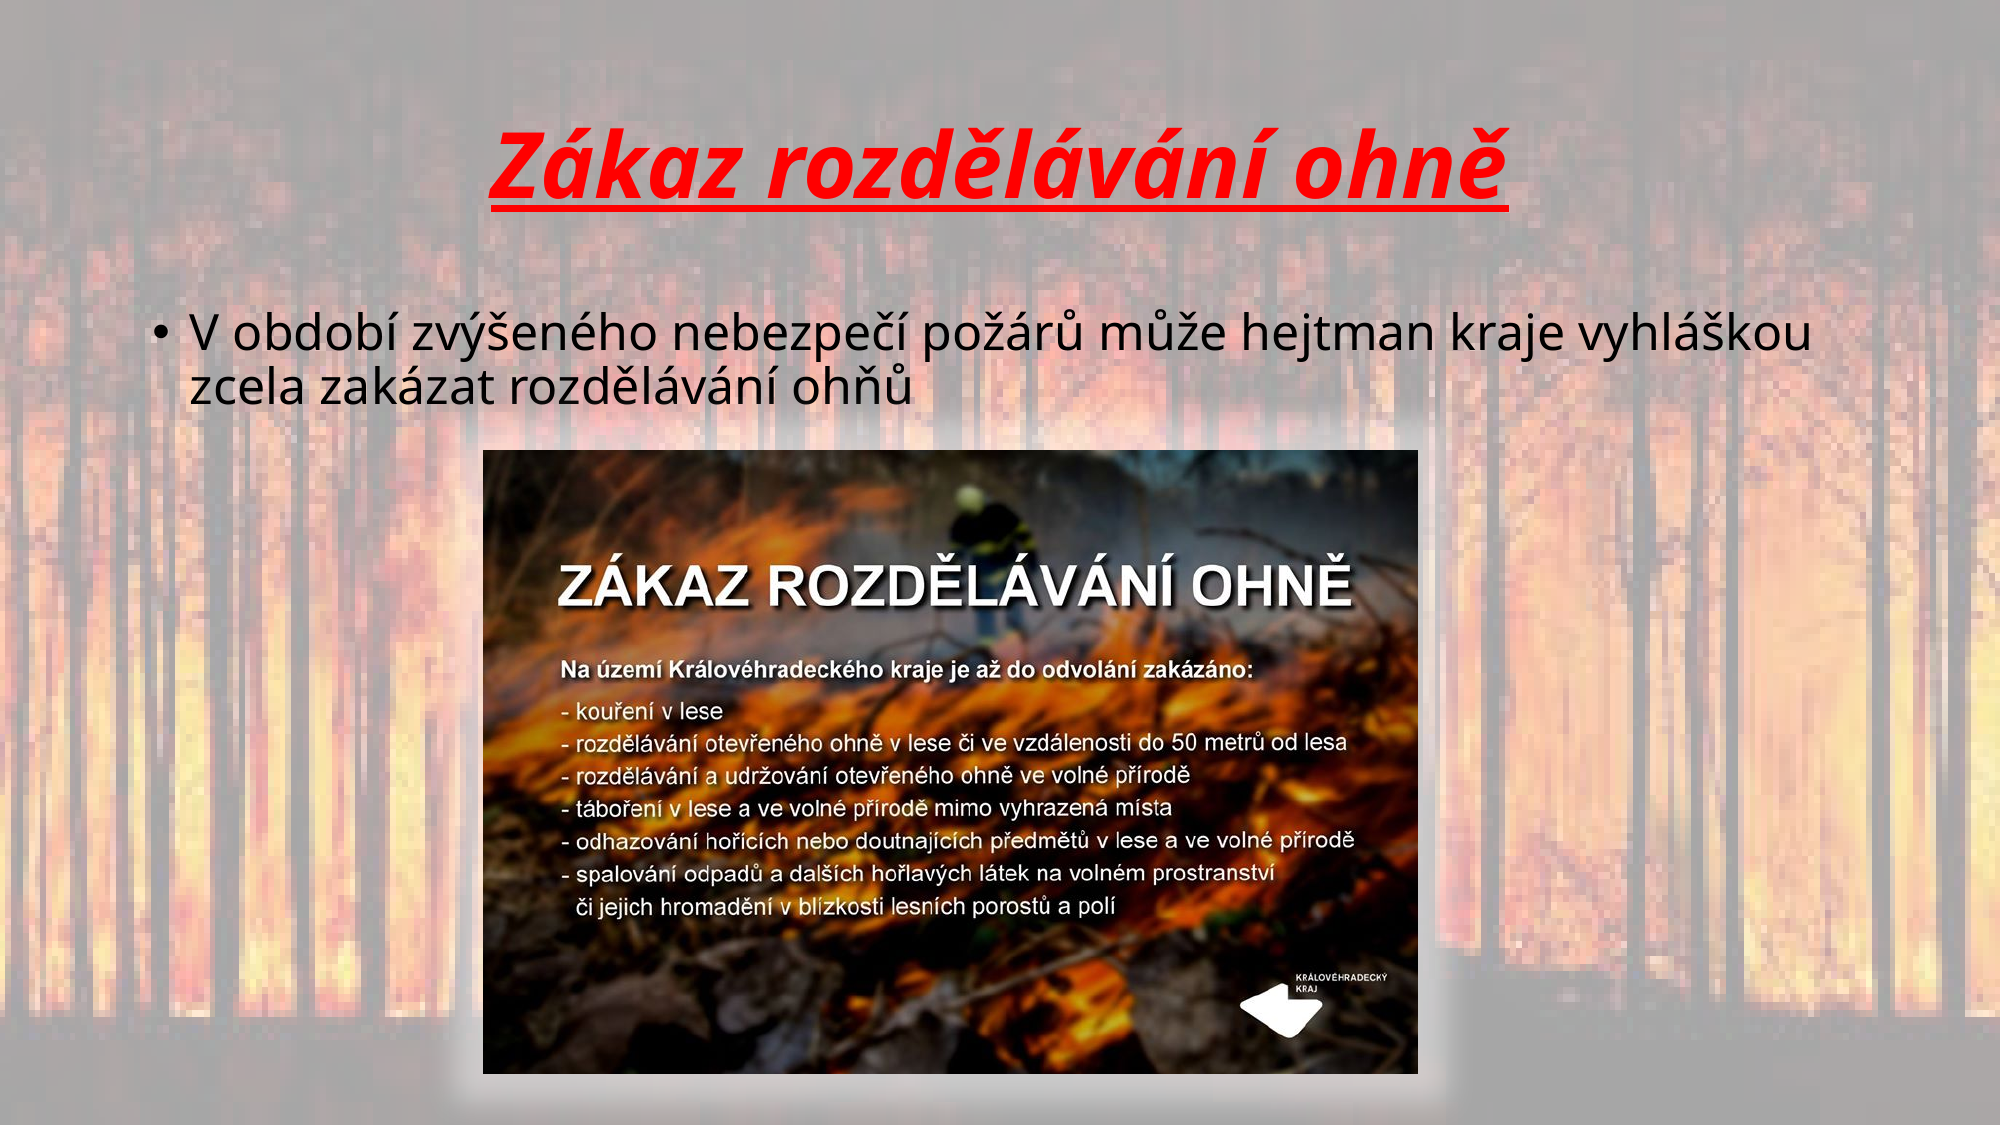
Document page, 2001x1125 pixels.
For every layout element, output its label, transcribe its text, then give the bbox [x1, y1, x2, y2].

list V období zvýšeného nebezpečí požárů může hejtman kraje vyhláškou zcela zakázat rozdělávání ohňů [137, 299, 1863, 1014]
picture [483, 450, 1418, 1074]
title Zákaz rozdělávání ohně [137, 59, 1863, 278]
